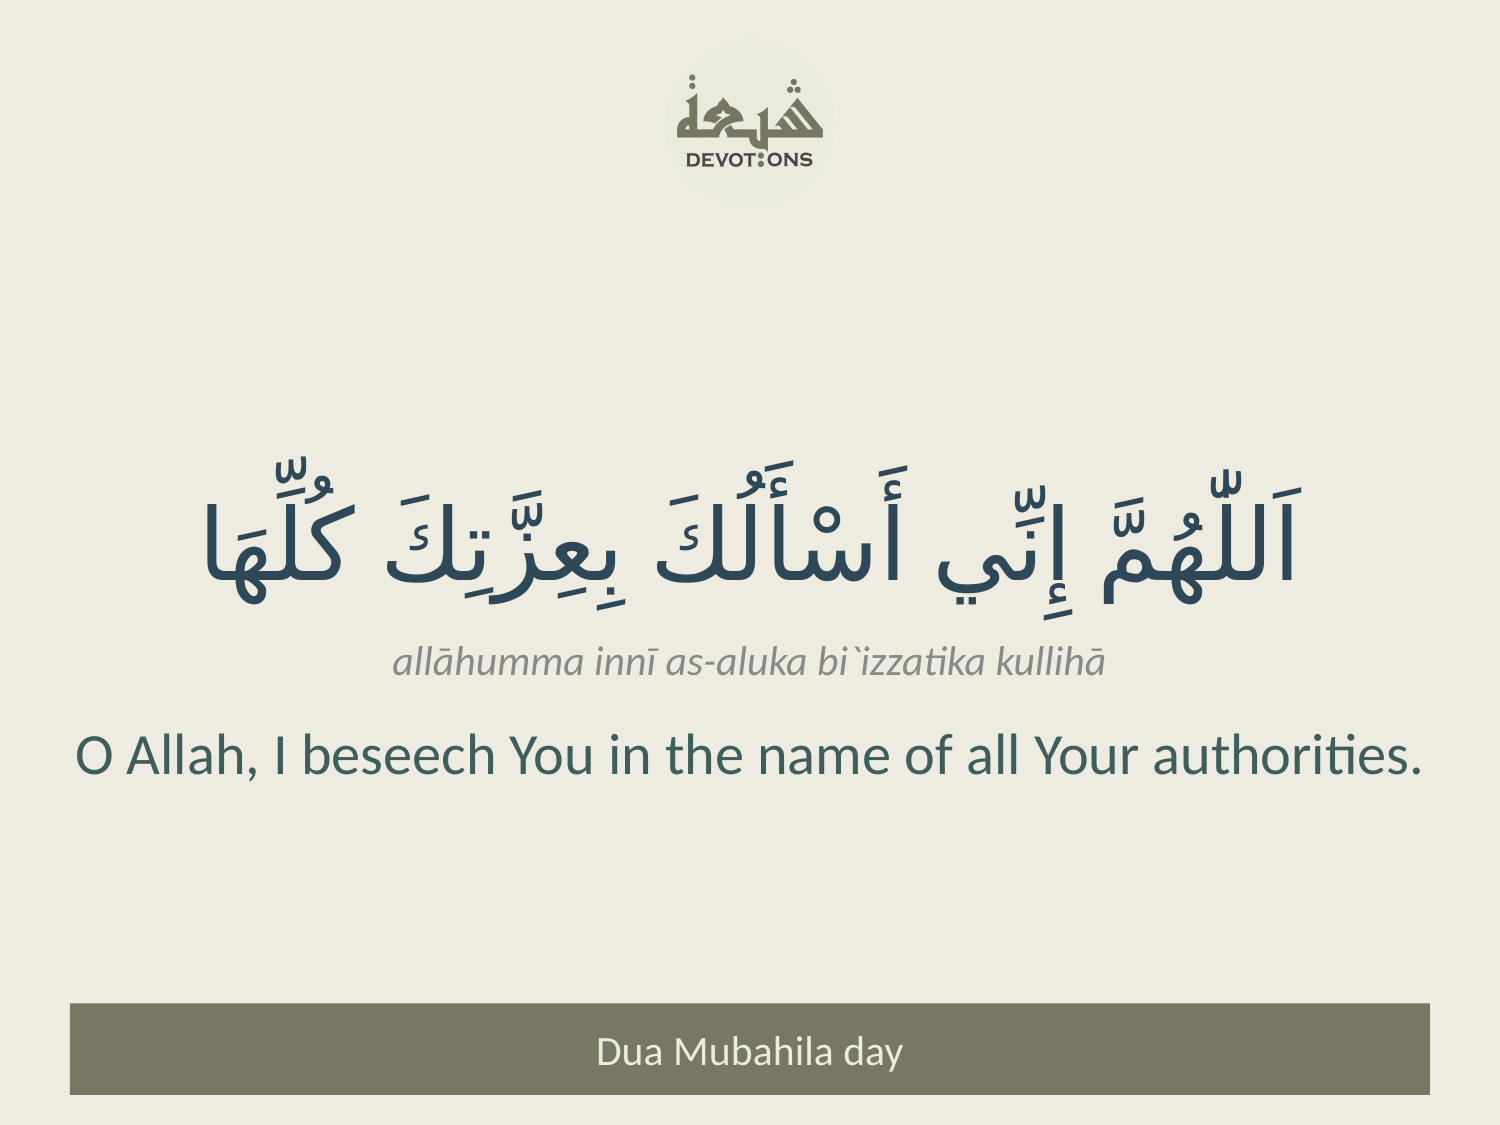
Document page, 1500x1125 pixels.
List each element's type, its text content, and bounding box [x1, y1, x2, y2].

list Dua Mubahila day [69, 1003, 1430, 1095]
list اَللّٰهُمَّ إِنِّي أَسْأَلُكَ بِعِزَّتِكَ كُلِّهَا allāhumma innī as-aluka bi`izzatika kullihā O Allah, I beseech You in the name of all Your authorities. [69, 203, 1430, 1003]
picture [656, 29, 844, 203]
